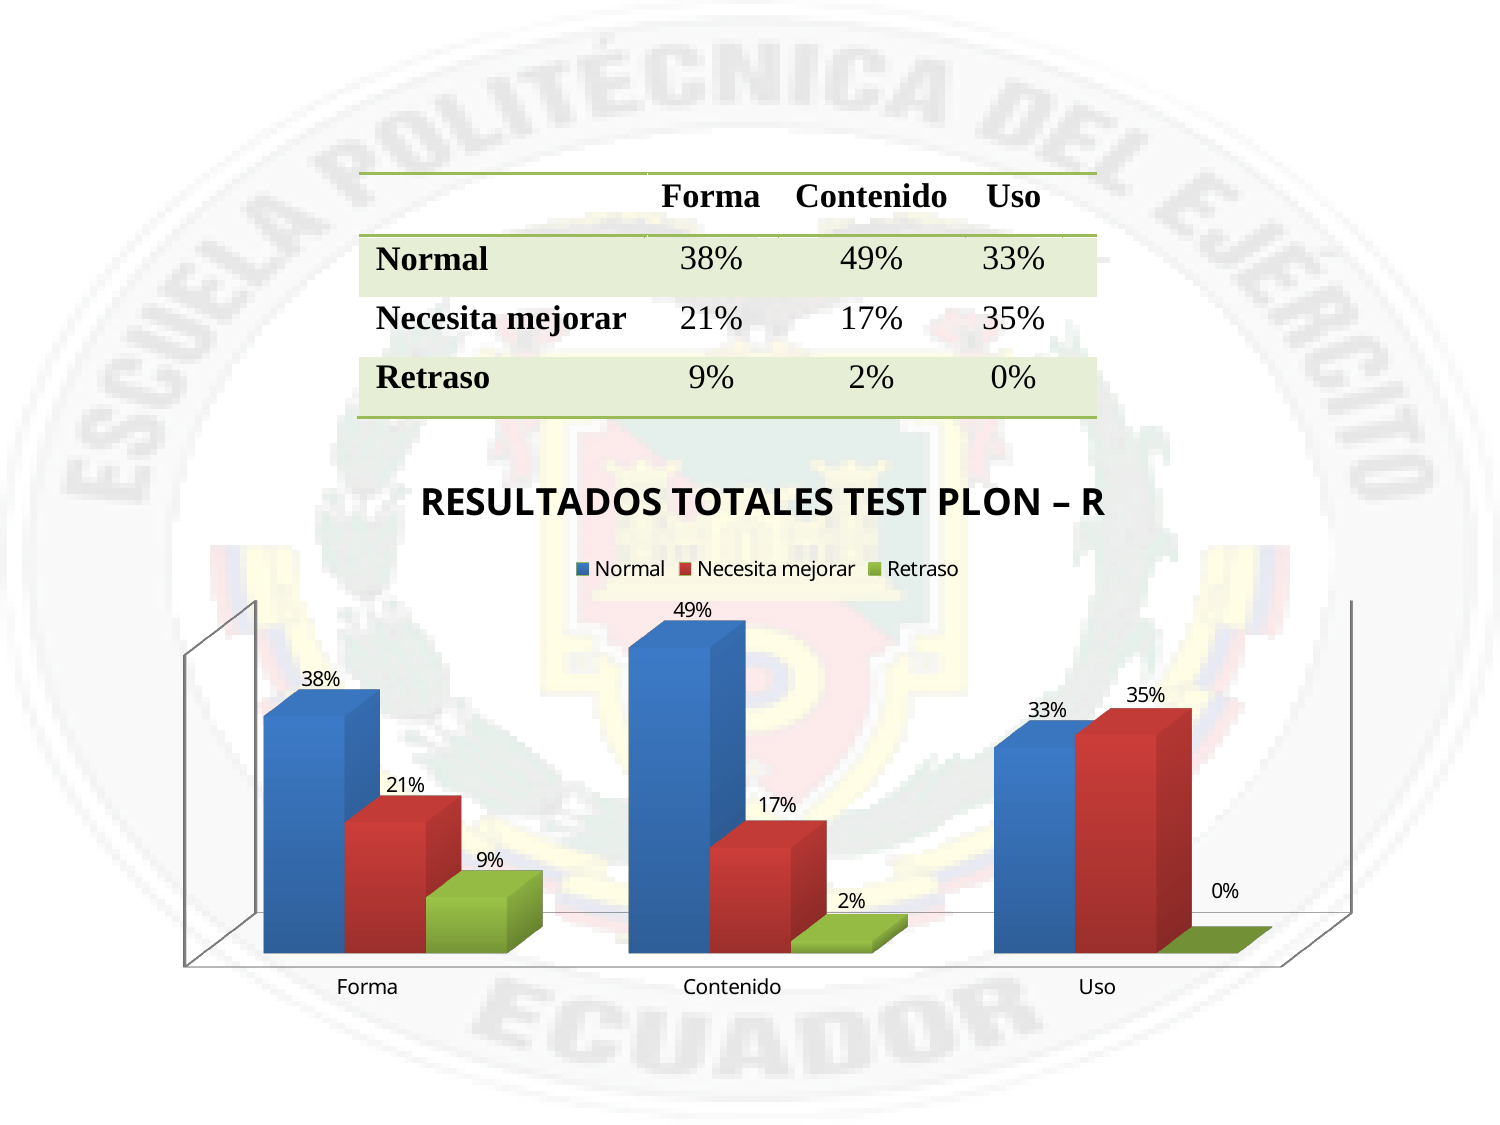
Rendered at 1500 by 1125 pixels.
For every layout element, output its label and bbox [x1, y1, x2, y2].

picture [312, 115, 1155, 420]
chart [147, 444, 1389, 1013]
